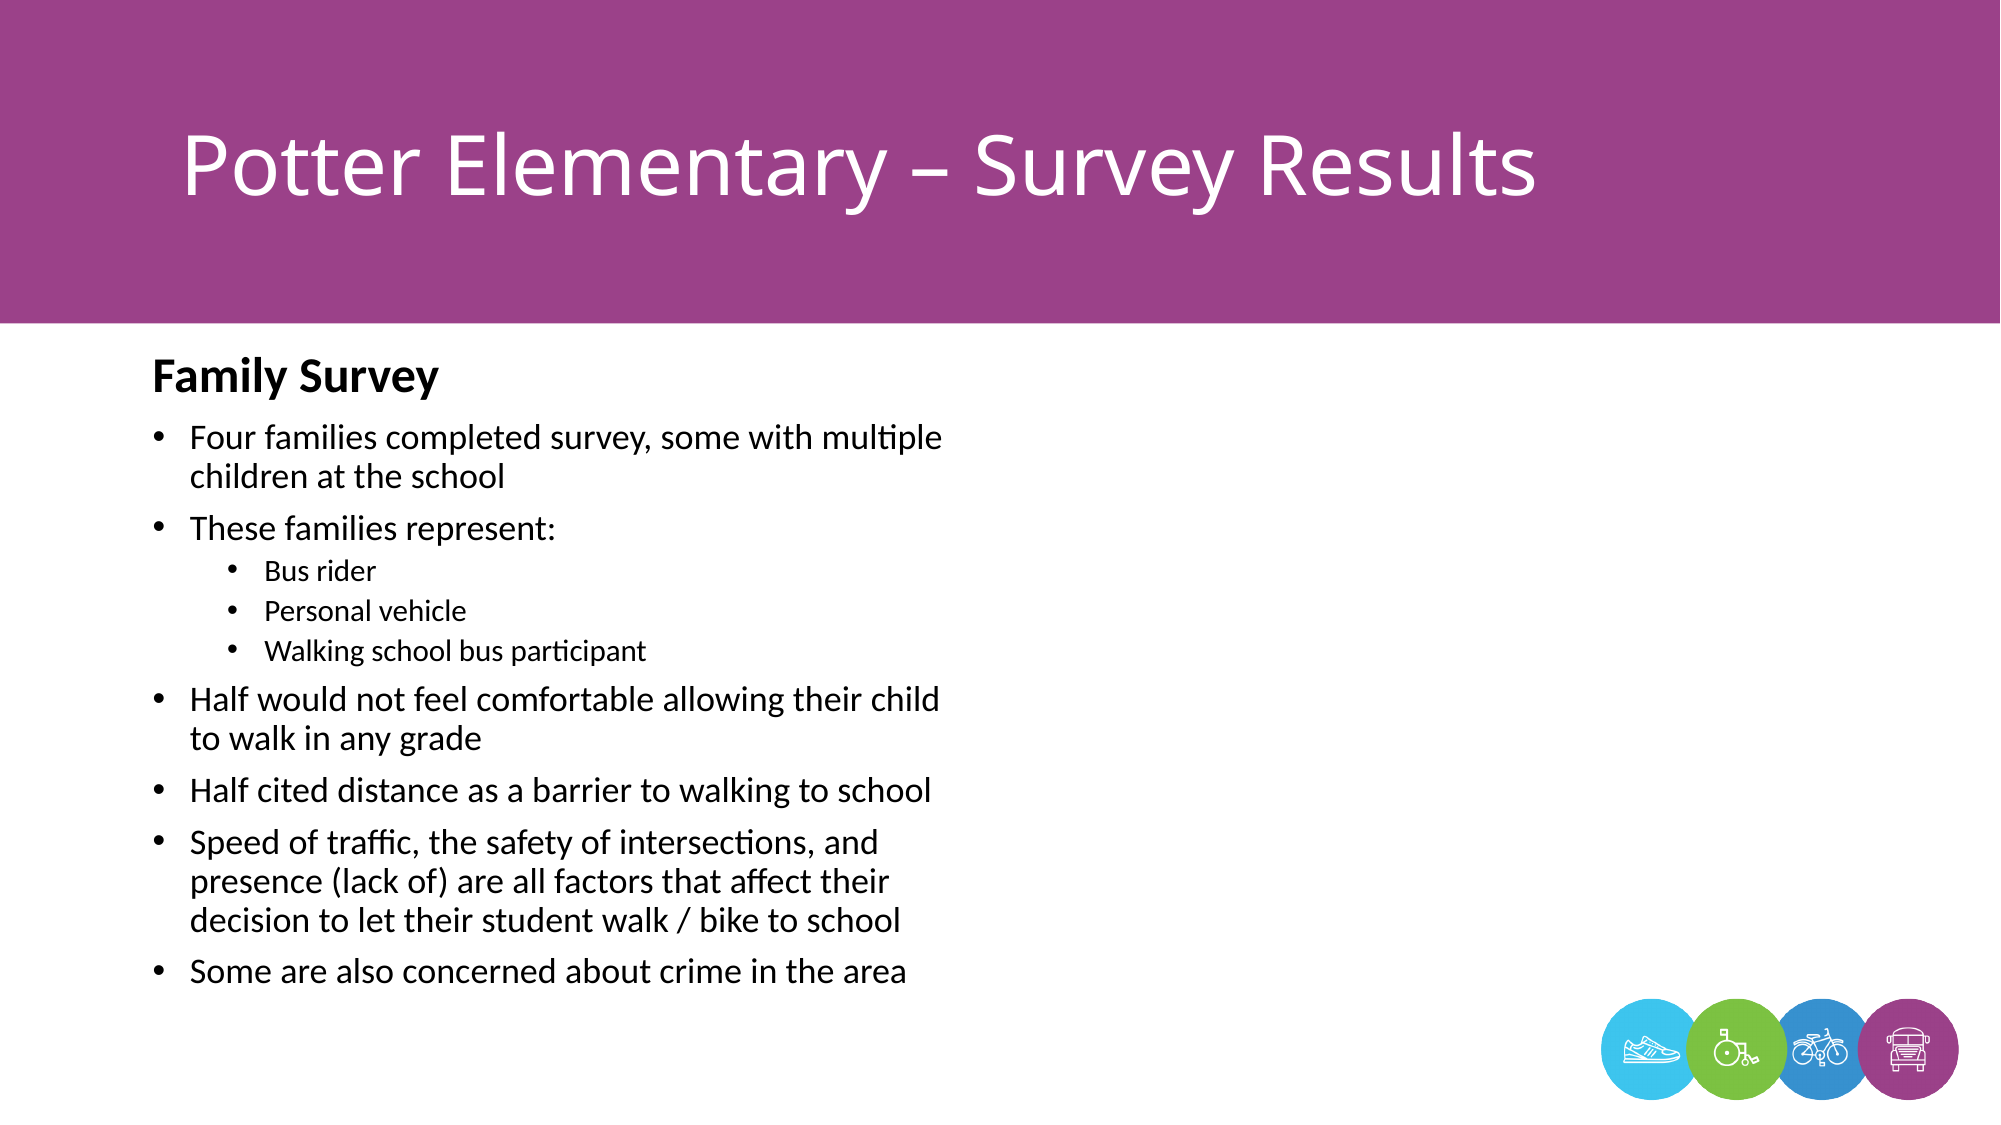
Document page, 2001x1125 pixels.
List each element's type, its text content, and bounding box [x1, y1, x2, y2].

text_box [0, 0, 2000, 324]
title Potter Elementary – Survey Results [137, 59, 1863, 278]
picture [1597, 994, 1966, 1103]
list Four families completed survey, some with multiple children at the school These families represent: Bus rider Personal vehicle Walking school bus participant Half would not feel comfortable allowing their child to walk in any grade Half cited distance as a barrier to walking to school Speed of traffic, the safety of intersections, and presence (lack of) are all factors that affect their decision to let their student walk / bike to school Some are also concerned about crime in the area [137, 410, 984, 1016]
list Family Survey [137, 275, 984, 410]
